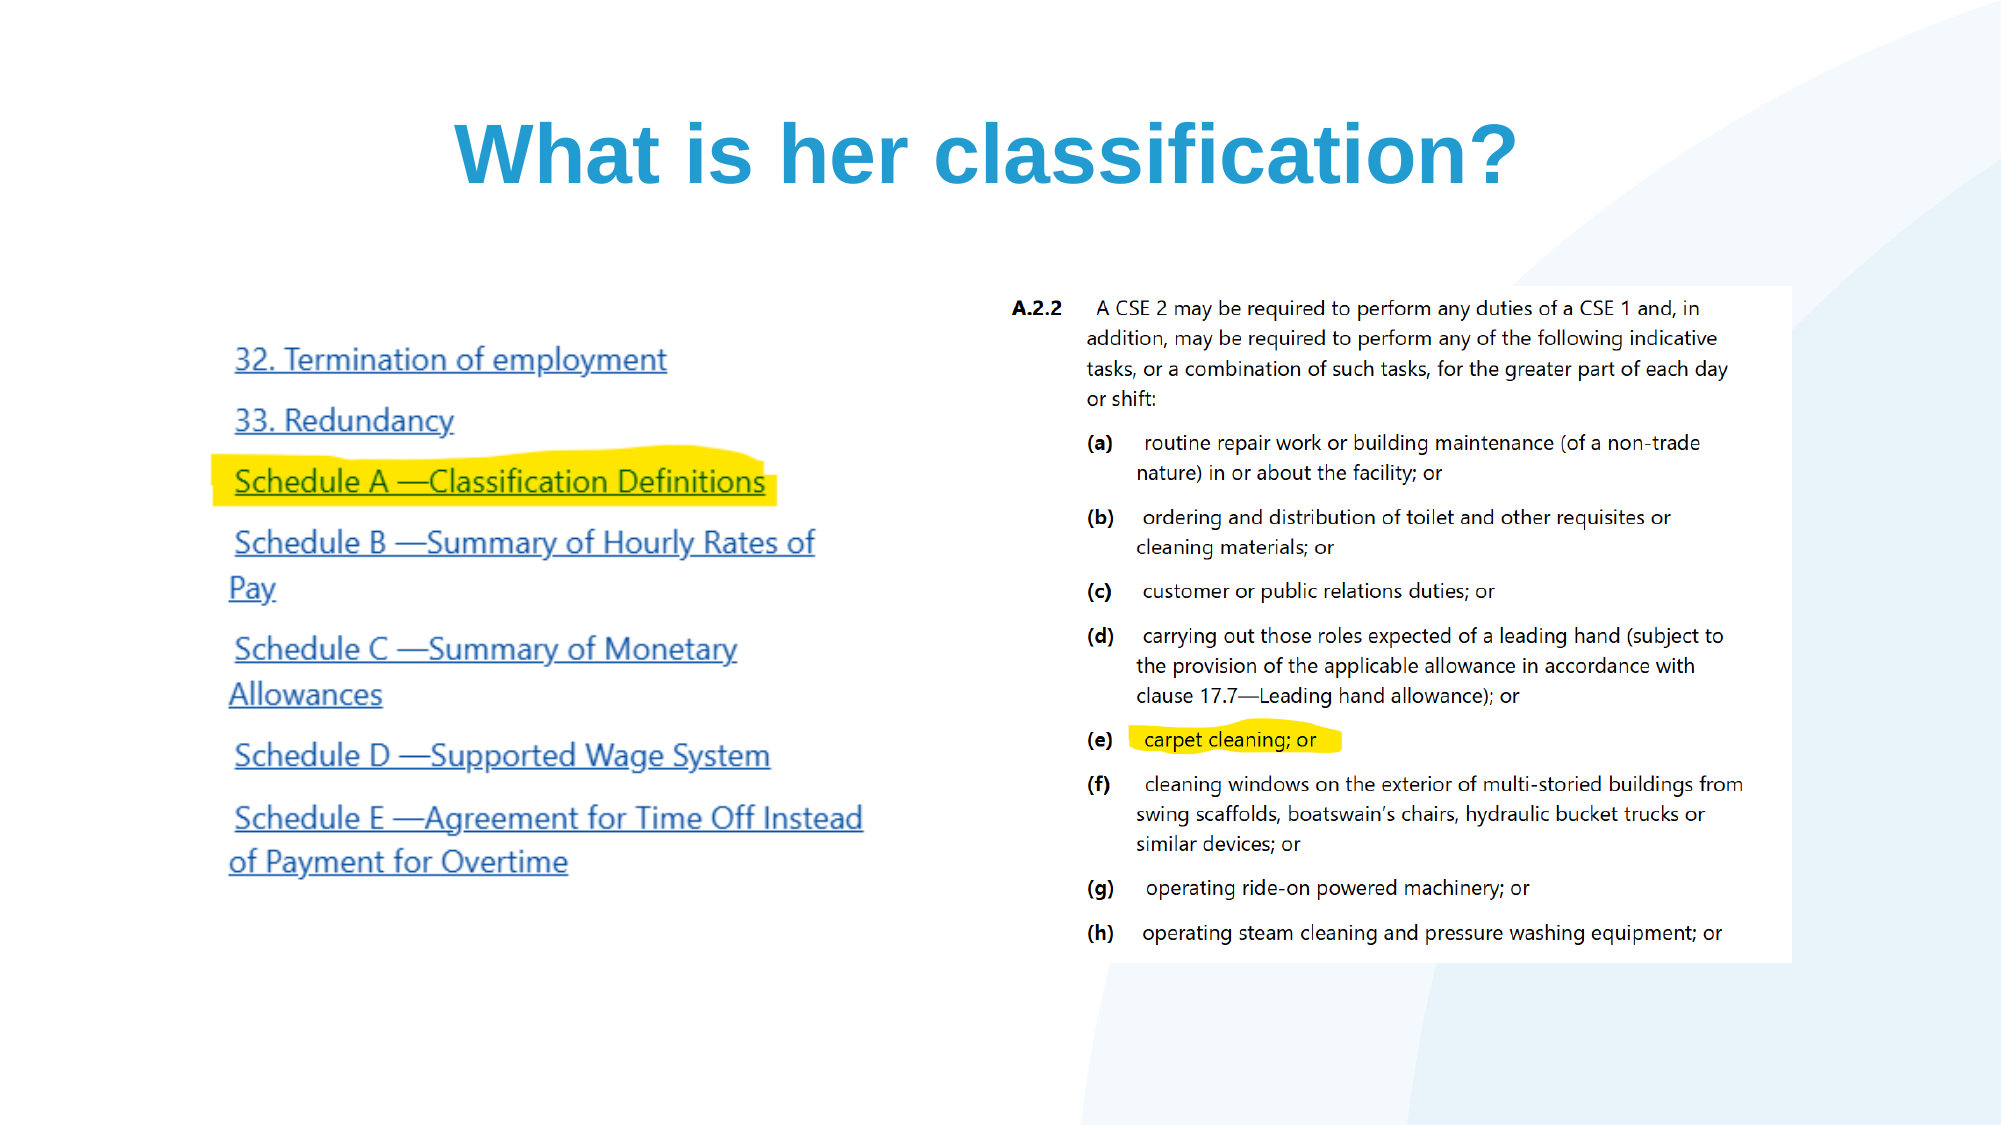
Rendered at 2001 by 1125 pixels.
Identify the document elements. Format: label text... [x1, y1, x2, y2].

picture [997, 286, 1792, 963]
picture [208, 320, 869, 892]
title What is her classification? [51, 103, 1924, 287]
